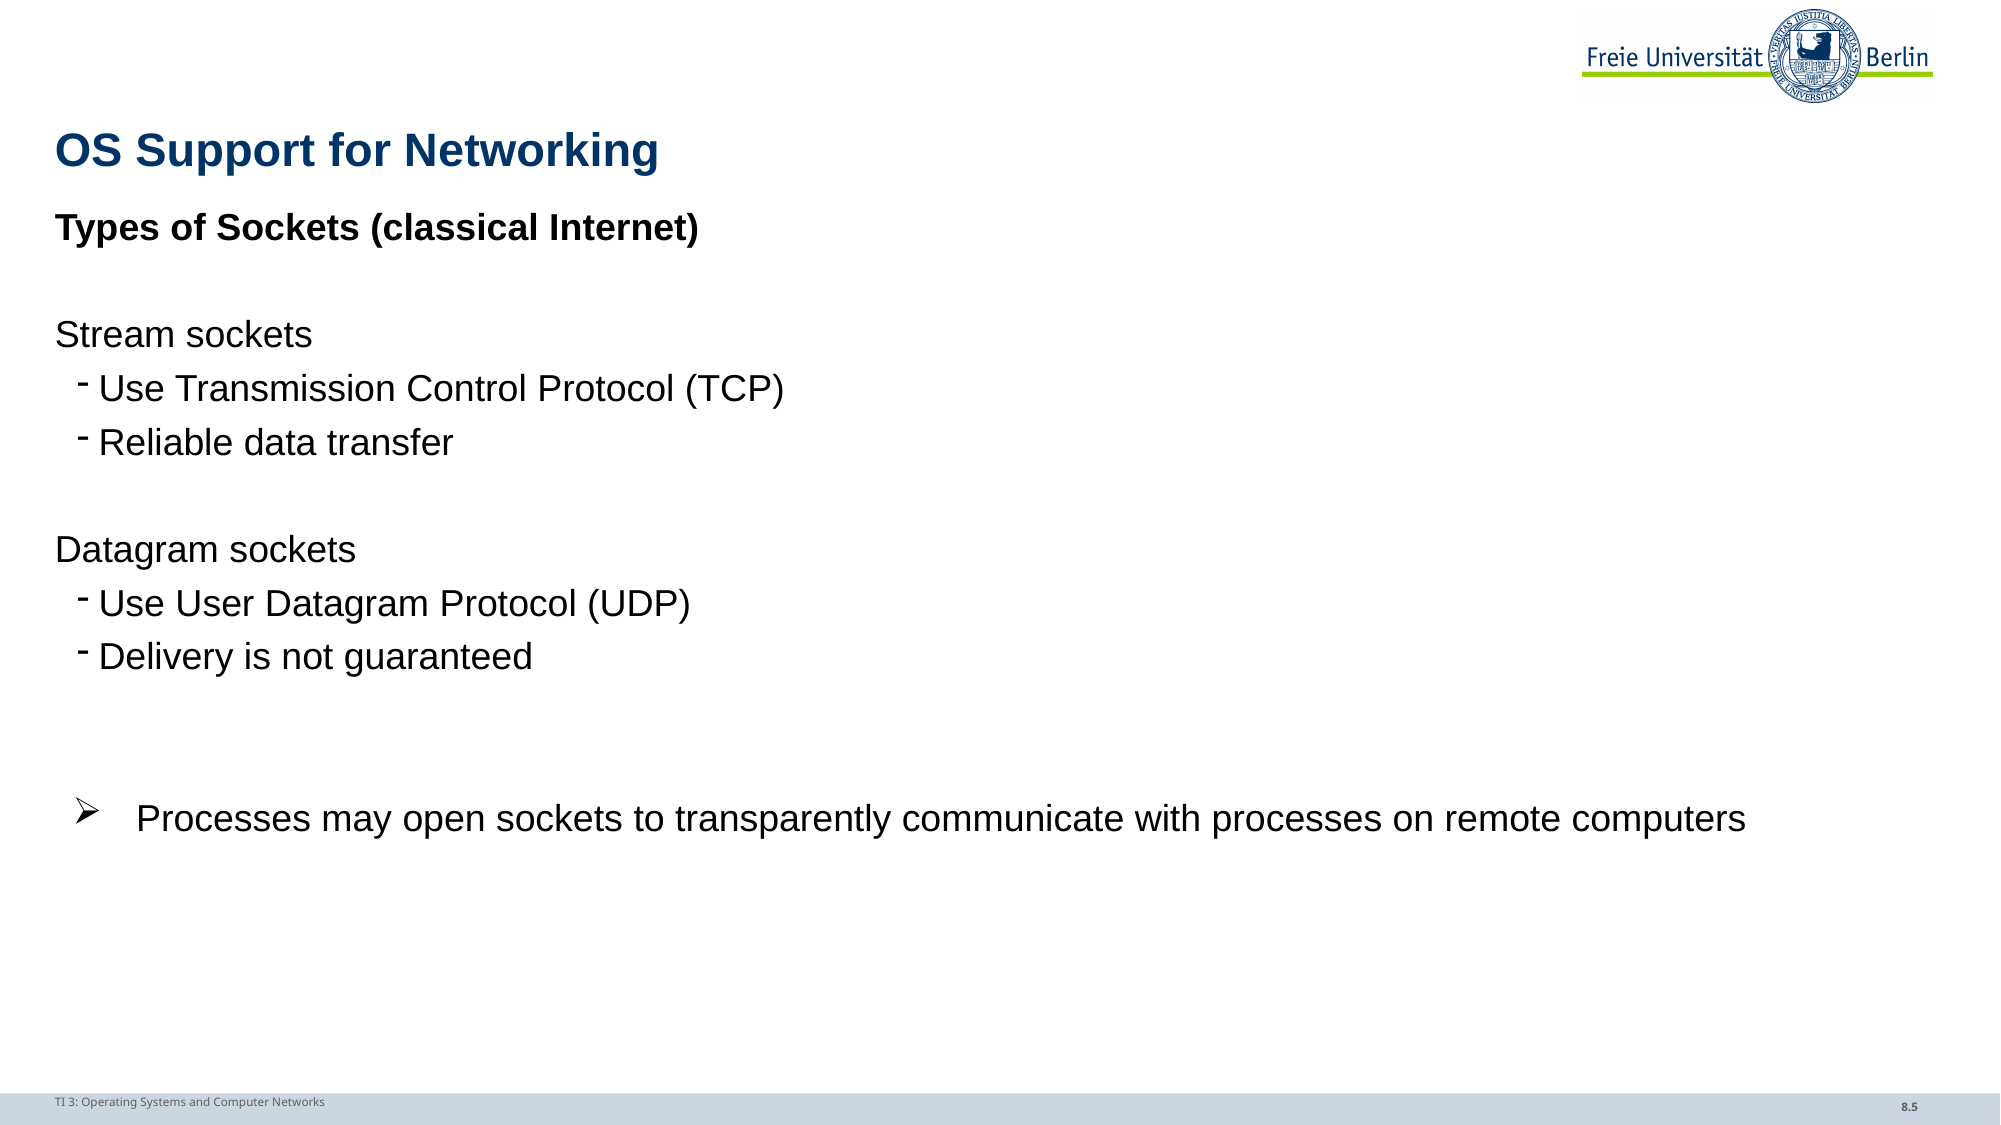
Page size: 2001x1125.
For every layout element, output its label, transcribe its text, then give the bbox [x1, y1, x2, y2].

footer TI 3: Operating Systems and Computer Networks [54, 1087, 1363, 1125]
list Types of Sockets (classical Internet) Stream sockets Use Transmission Control Protocol (TCP) Reliable data transfer Datagram sockets Use User Datagram Protocol (UDP) Delivery is not guaranteed Processes may open sockets to transparently communicate with processes on remote computers [54, 201, 1946, 1064]
title OS Support for Networking [54, 117, 1946, 188]
picture [1582, 9, 1933, 103]
